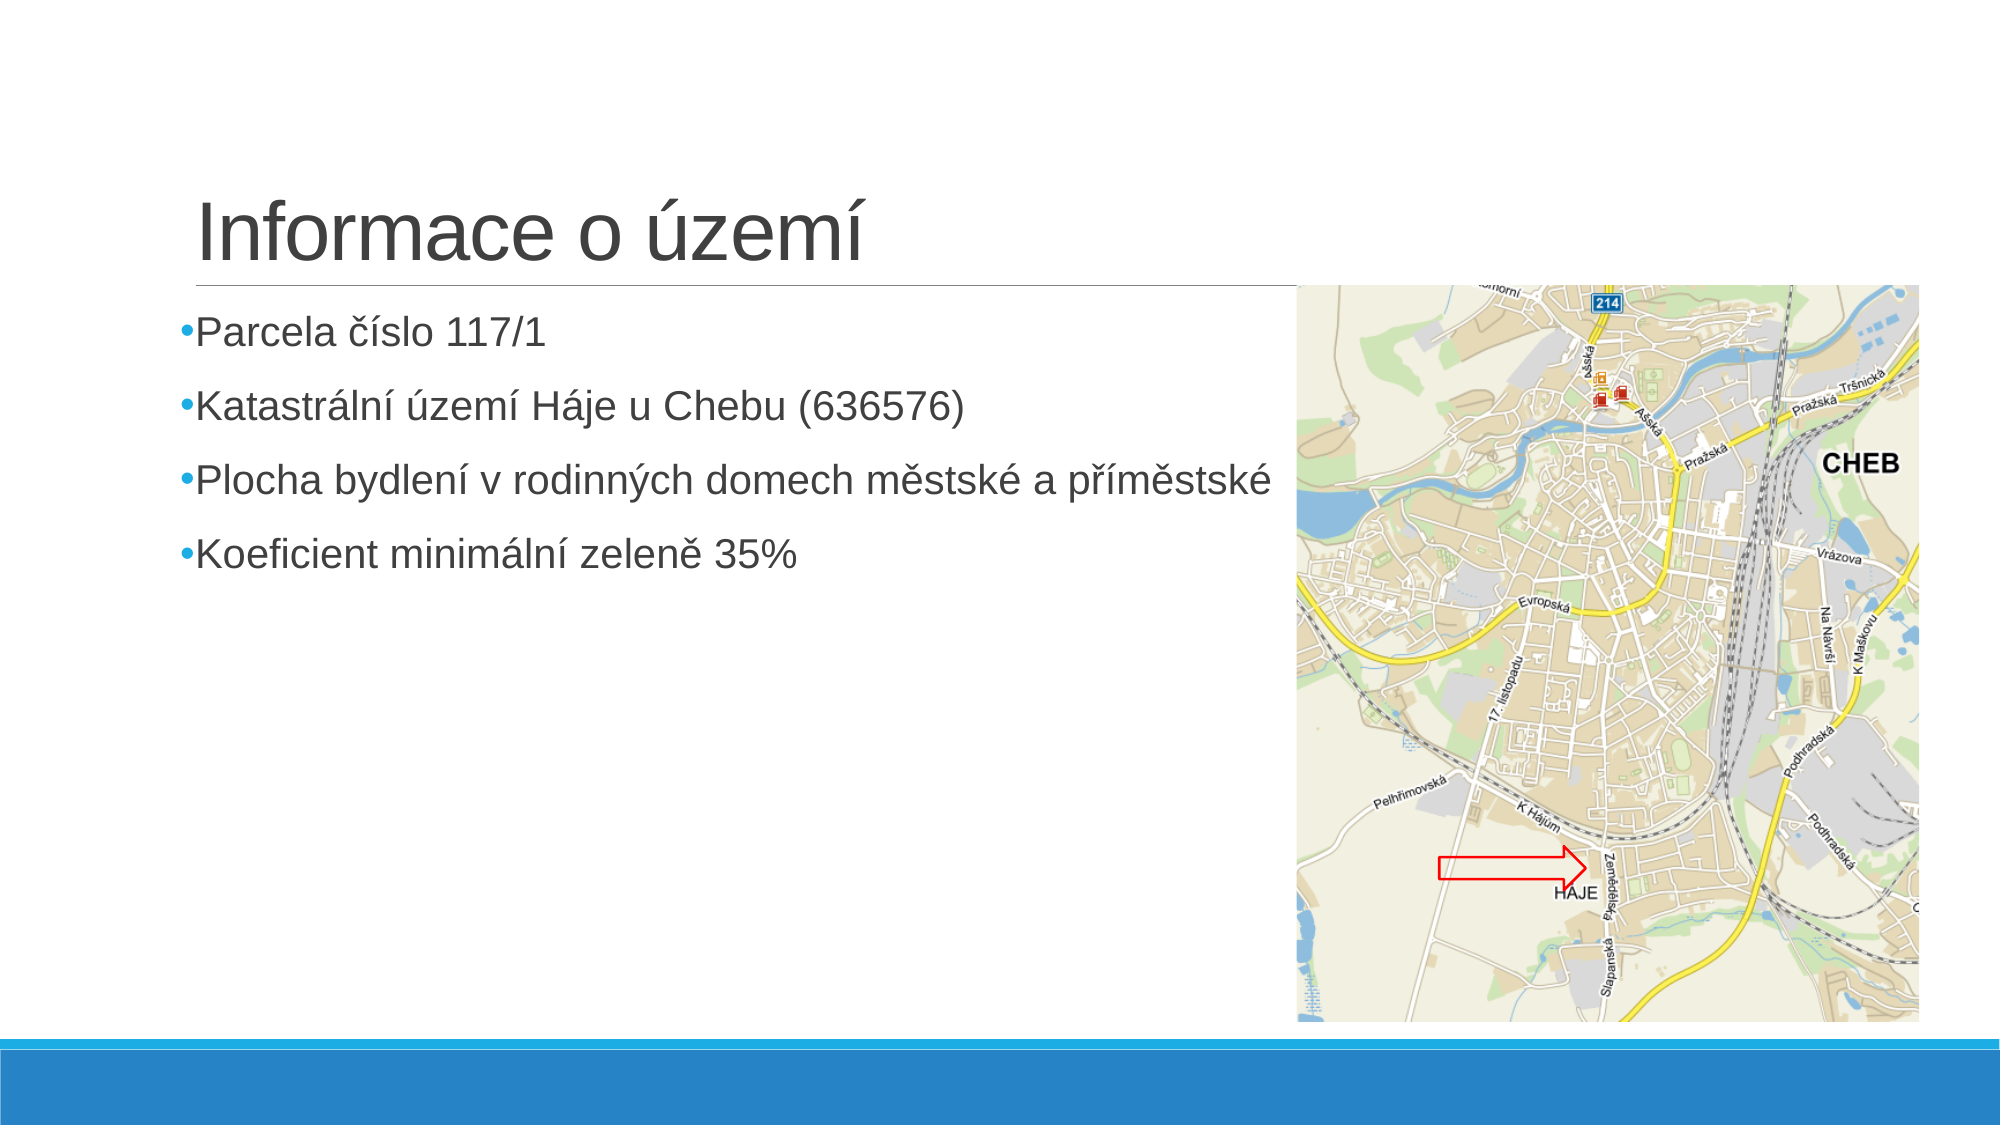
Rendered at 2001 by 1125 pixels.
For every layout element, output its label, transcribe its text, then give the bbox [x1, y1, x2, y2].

picture [1296, 284, 1920, 1022]
list Parcela číslo 117/1 Katastrální území Háje u Chebu (636576) Plocha bydlení v rodinných domech městské a příměstské Koeficient minimální zeleně 35% [180, 302, 1293, 963]
title Informace o území [180, 47, 1830, 285]
